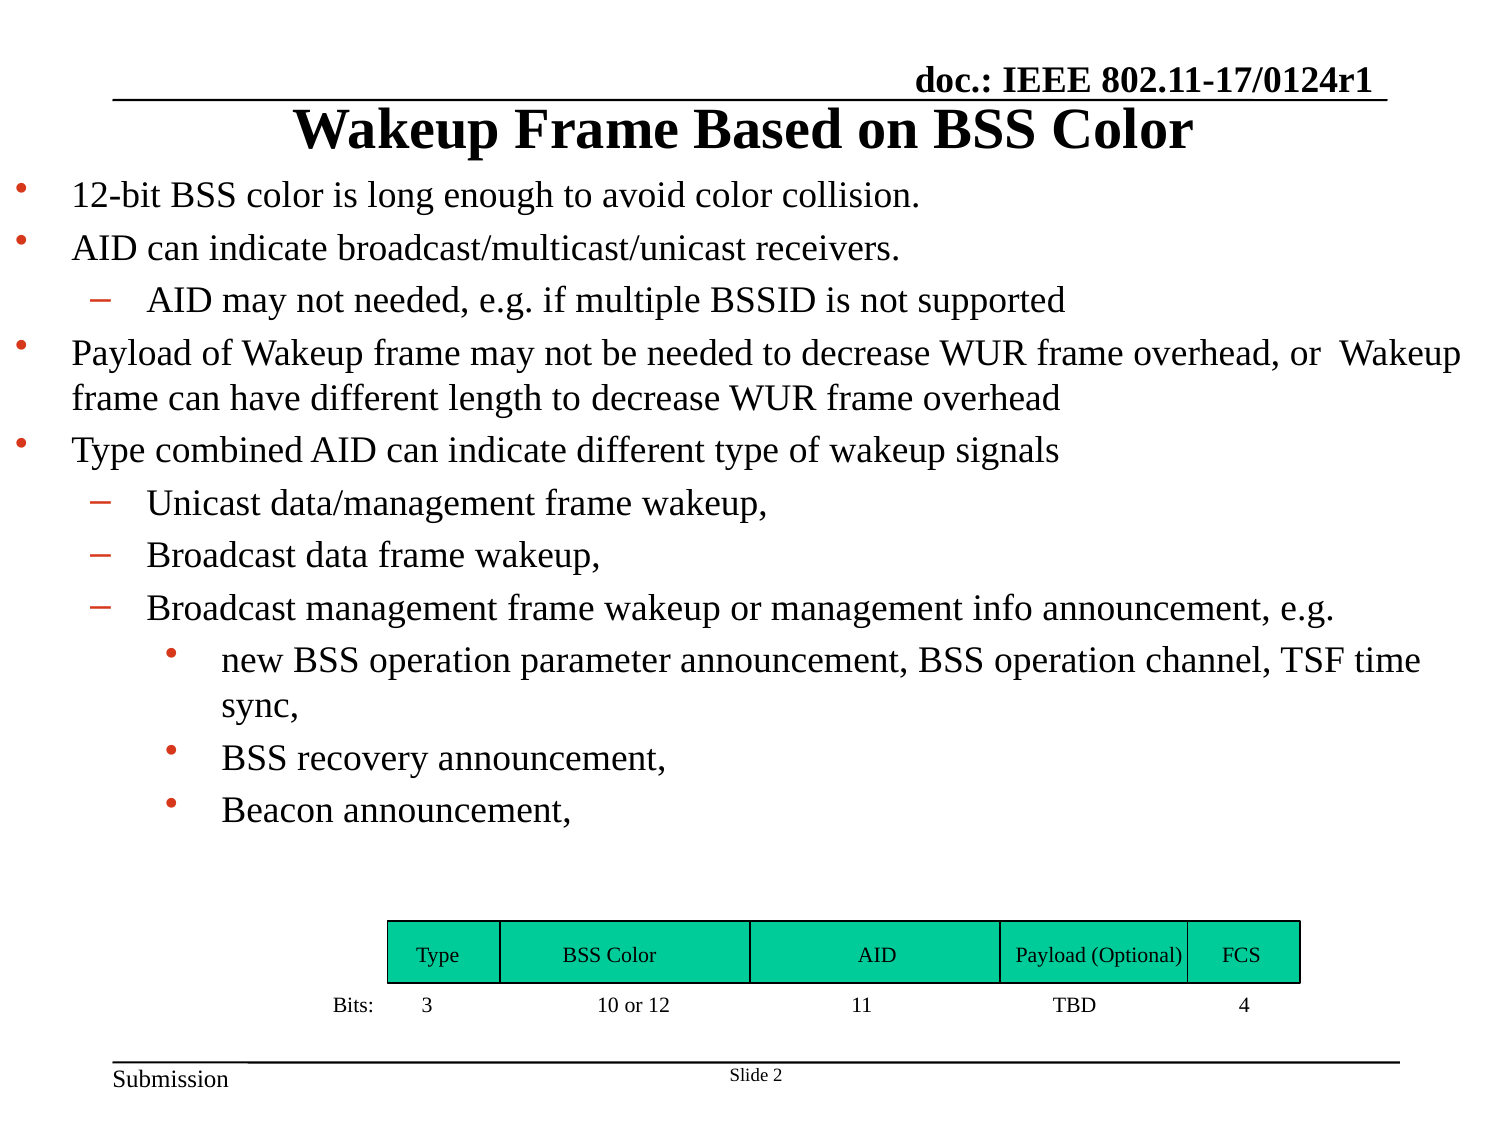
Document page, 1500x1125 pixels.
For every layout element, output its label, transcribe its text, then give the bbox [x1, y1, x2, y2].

text_box [750, 920, 999, 984]
text_box BSS Color [547, 933, 672, 975]
title Wakeup Frame Based on BSS Color [37, 62, 1451, 162]
text_box 3 [406, 983, 448, 1025]
text_box 12-bit BSS color is long enough to avoid color collision. AID can indicate broadcast/multicast/unicast receivers. AID may not needed, e.g. if multiple BSSID is not supported Payload of Wakeup frame may not be needed to decrease WUR frame overhead, or Wakeup frame can have different length to decrease WUR frame overhead Type combined AID can indicate different type of wakeup signals Unicast data/management frame wakeup, Broadcast data frame wakeup, Broadcast management frame wakeup or management info announcement, e.g. new BSS operation parameter announcement, BSS operation channel, TSF time sync, BSS recovery announcement, Beacon announcement, [0, 162, 1500, 875]
text_box 11 [836, 983, 888, 1025]
text_box [999, 920, 1188, 984]
text_box 4 [1224, 983, 1265, 1025]
text_box FCS [1207, 933, 1276, 975]
text_box Payload (Optional) [1000, 933, 1198, 975]
slide_number Slide 2 [712, 1061, 800, 1093]
text_box AID [843, 933, 912, 975]
text_box 10 or 12 [582, 983, 686, 1025]
text_box Bits: [318, 983, 389, 1025]
text_box [500, 920, 750, 984]
text_box [1188, 920, 1300, 984]
text_box [387, 920, 500, 984]
text_box Type [401, 933, 475, 975]
text_box TBD [1038, 983, 1112, 1025]
